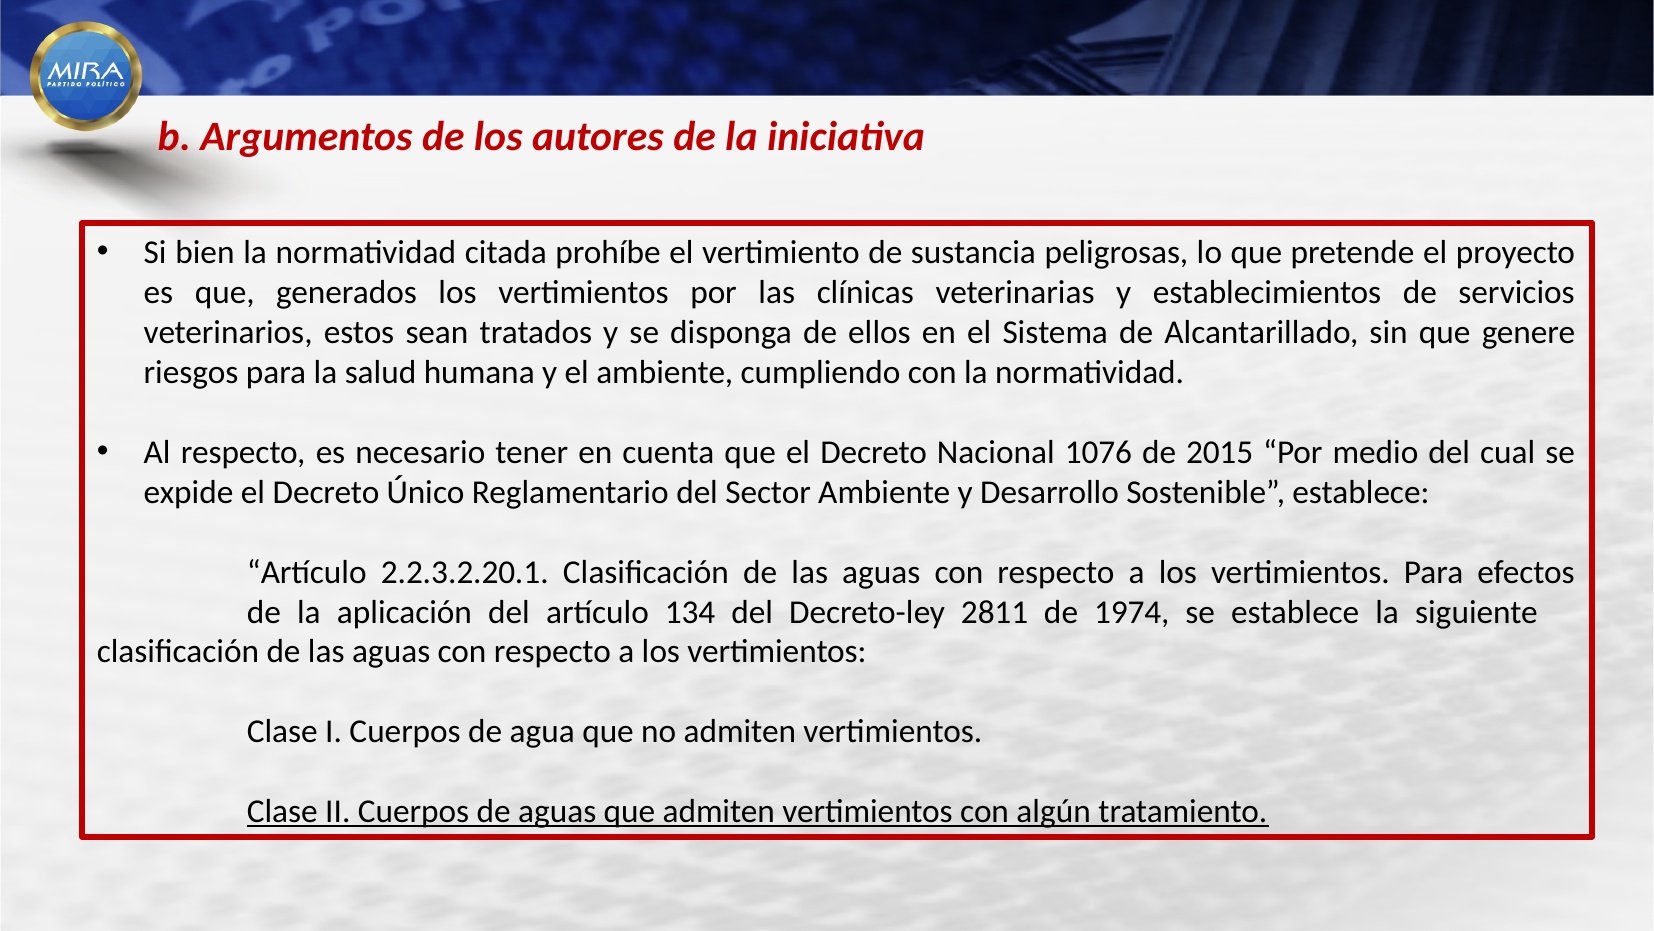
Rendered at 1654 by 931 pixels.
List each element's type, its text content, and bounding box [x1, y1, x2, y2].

text_box b. Argumentos de los autores de la iniciativa [142, 101, 1654, 167]
text_box Si bien la normatividad citada prohíbe el vertimiento de sustancia peligrosas, lo que pretende el proyecto es que, generados los vertimientos por las clínicas veterinarias y establecimientos de servicios veterinarios, estos sean tratados y se disponga de ellos en el Sistema de Alcantarillado, sin que genere riesgos para la salud humana y el ambiente, cumpliendo con la normatividad. Al respecto, es necesario tener en cuenta que el Decreto Nacional 1076 de 2015 “Por medio del cual se expide el Decreto Único Reglamentario del Sector Ambiente y Desarrollo Sostenible”, establece: “Artículo 2.2.3.2.20.1. Clasificación de las aguas con respecto a los vertimientos. Para efectos de la aplicación del artículo 134 del Decreto-ley 2811 de 1974, se establece la siguiente clasificación de las aguas con respecto a los vertimientos: Clase I. Cuerpos de agua que no admiten vertimientos. Clase II. Cuerpos de aguas que admiten vertimientos con algún tratamiento. [82, 223, 1592, 837]
picture [0, 0, 1654, 931]
